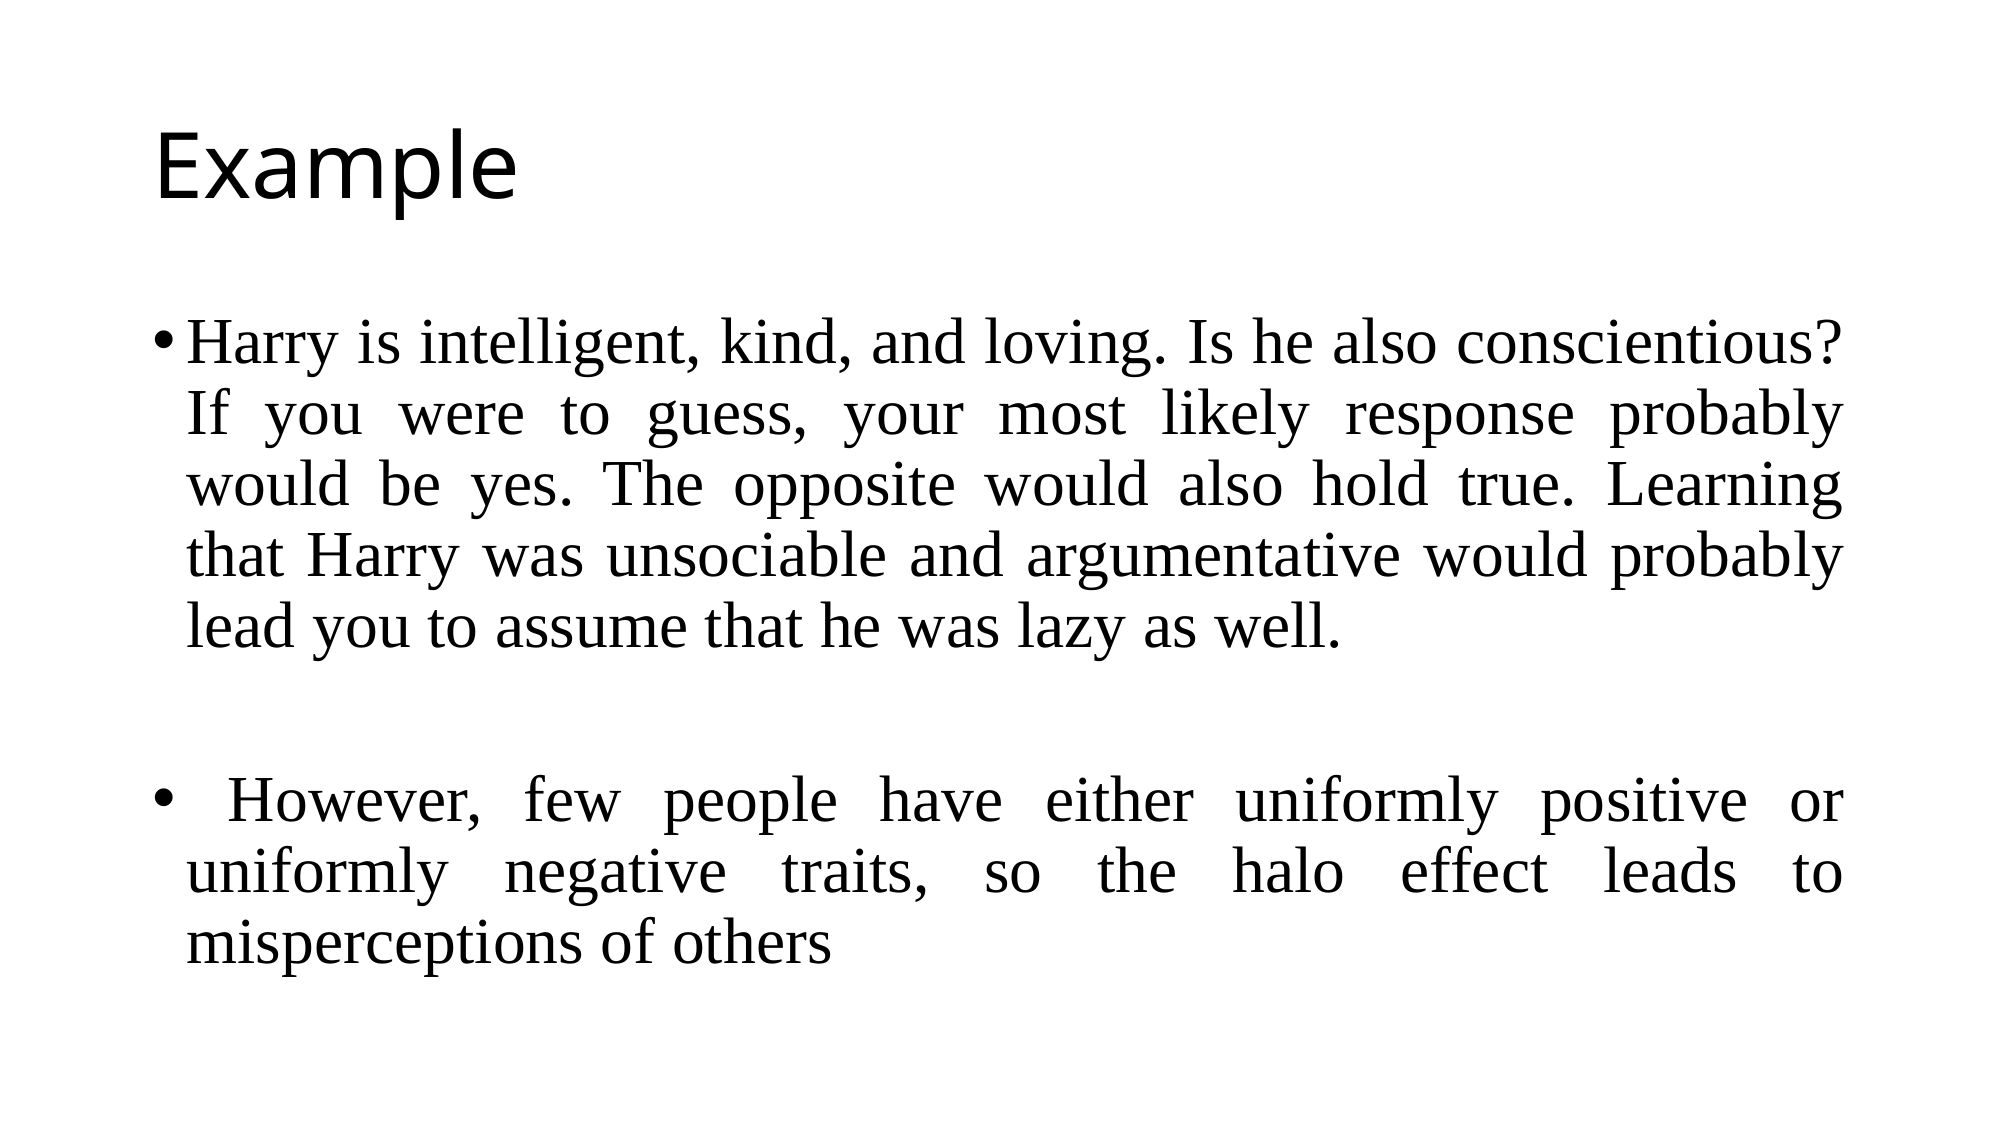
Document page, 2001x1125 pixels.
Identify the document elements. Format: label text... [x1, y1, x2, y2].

title Example [137, 59, 1863, 278]
list Harry is intelligent, kind, and loving. Is he also conscientious? If you were to guess, your most likely response probably would be yes. The opposite would also hold true. Learning that Harry was unsociable and argumentative would probably lead you to assume that he was lazy as well. However, few people have either uniformly positive or uniformly negative traits, so the halo effect leads to misperceptions of others [137, 299, 1863, 1014]
